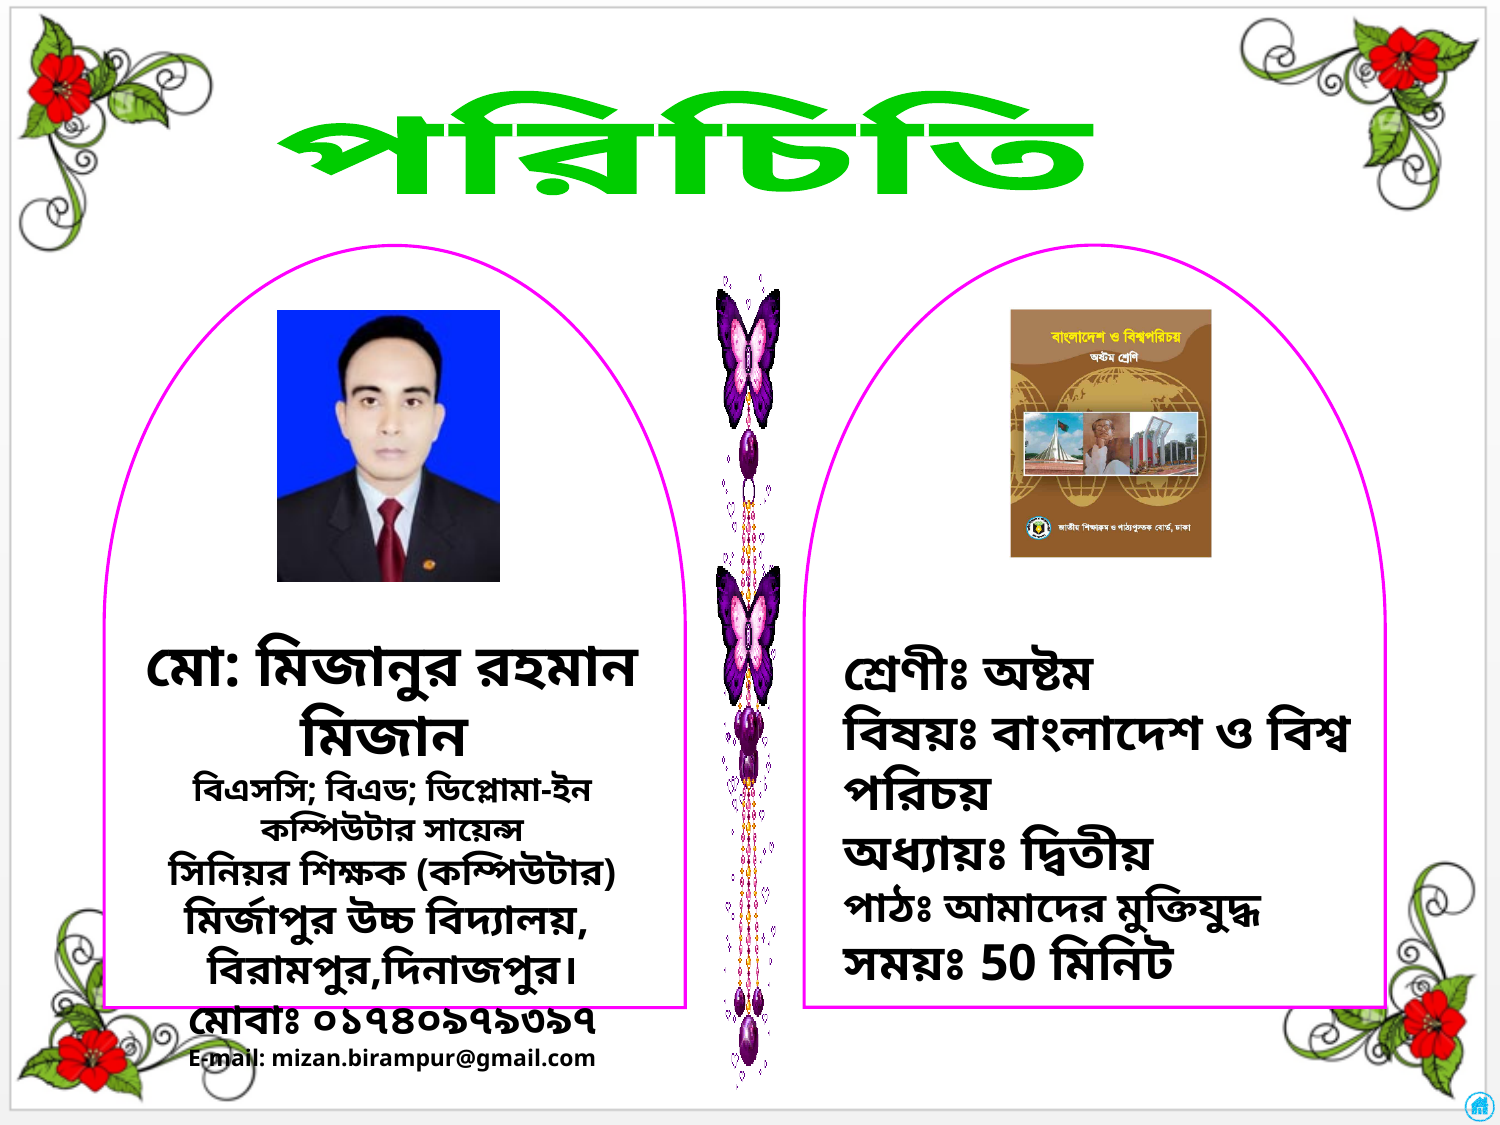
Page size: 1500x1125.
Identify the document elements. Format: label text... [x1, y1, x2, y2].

text_box [103, 244, 687, 1009]
picture [0, 0, 1500, 1125]
text_box [715, 259, 781, 536]
text_box [803, 244, 1387, 1009]
text_box [715, 536, 782, 1097]
text_box মো: মিজানুর রহমান মিজান বিএসসি; বিএড; ডিপ্লোমা-ইন কম্পিউটার সায়েন্স সিনিয়র শিক্ষক (কম্পিউটার) মির্জাপুর উচ্চ বিদ্যালয়, বিরামপুর,দিনাজপুর। মোবাঃ ০১৭৪০৯৭৯৩৯৭ E-mail: mizan.birampur@gmail.com [114, 620, 671, 1078]
text_box শ্রেণীঃ অষ্টম বিষয়ঃ বাংলাদেশ ও বিশ্ব পরিচয় অধ্যায়ঃ দ্বিতীয় পাঠঃ আমাদের মুক্তিযুদ্ধ সময়ঃ 50 মিনিট [829, 633, 1392, 998]
